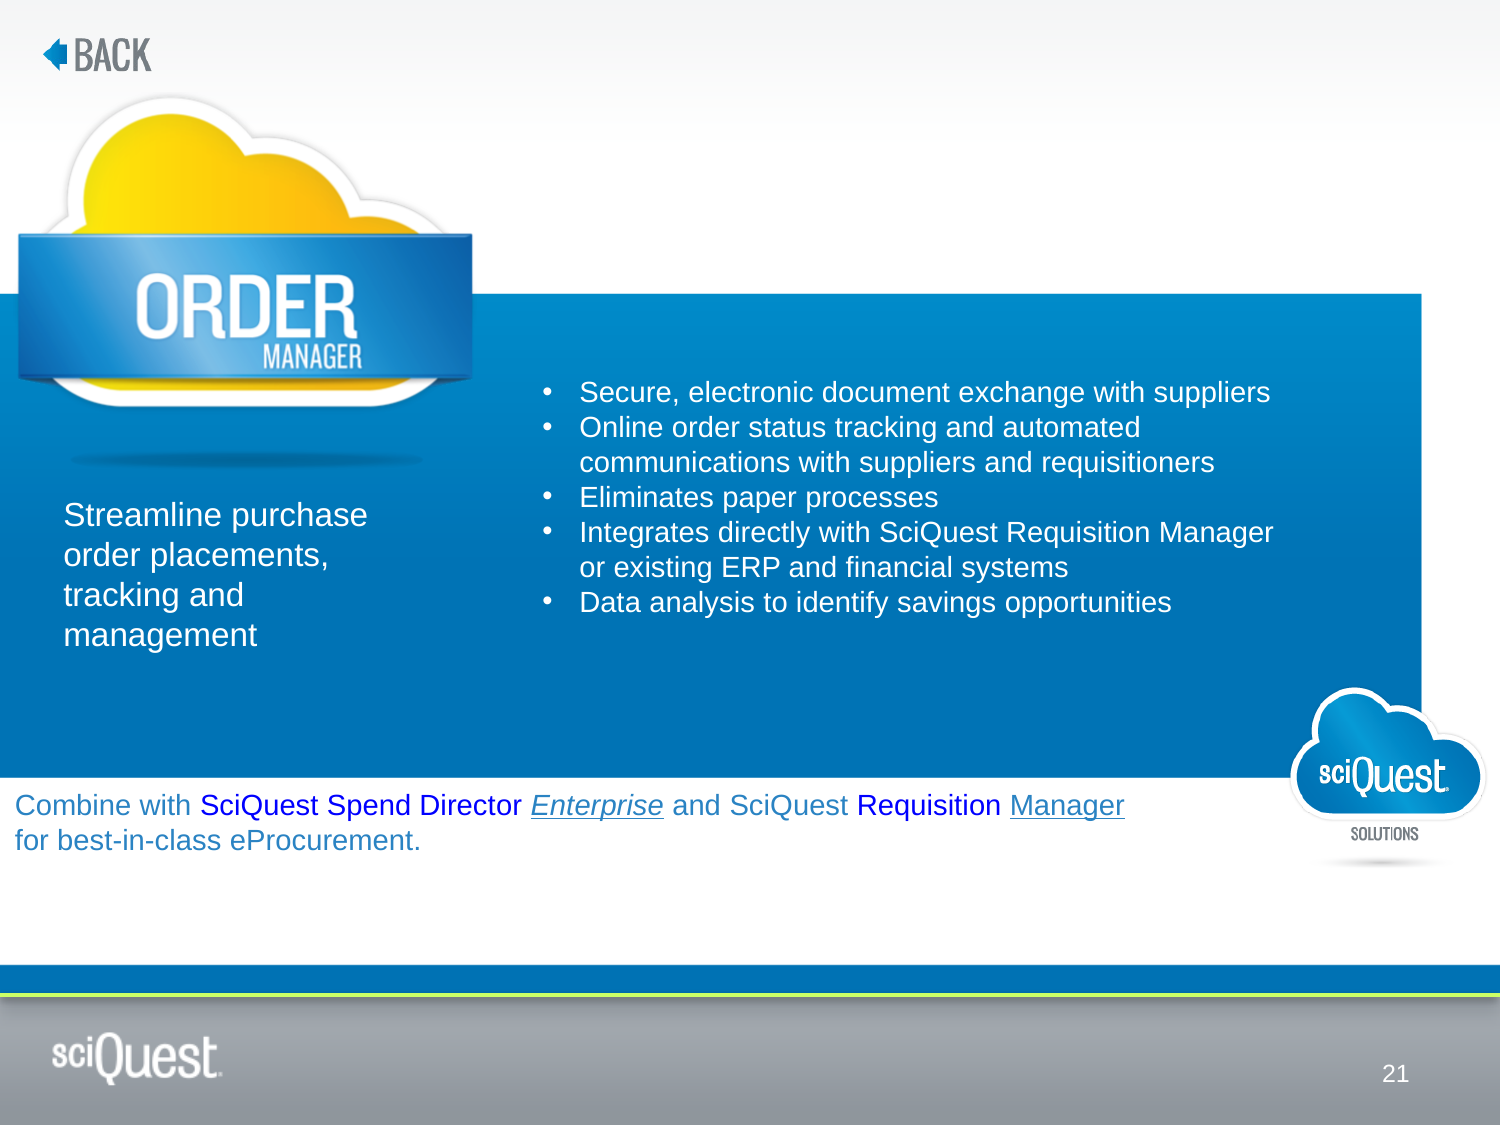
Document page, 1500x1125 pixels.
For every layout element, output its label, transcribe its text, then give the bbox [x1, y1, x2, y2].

picture [1044, 387, 1050, 401]
picture [991, 390, 995, 401]
picture [901, 387, 907, 401]
picture [716, 423, 728, 434]
picture [581, 421, 588, 436]
picture [754, 460, 758, 471]
picture [952, 424, 959, 436]
picture [969, 422, 976, 436]
picture [1067, 422, 1073, 436]
picture [730, 454, 735, 471]
picture [743, 385, 749, 402]
picture [581, 460, 585, 471]
picture [1077, 457, 1081, 477]
picture [1018, 460, 1022, 471]
picture [596, 419, 600, 433]
picture [1101, 419, 1107, 436]
picture [642, 457, 648, 471]
picture [1027, 389, 1034, 401]
picture [897, 457, 904, 471]
picture [856, 390, 860, 401]
picture [690, 390, 702, 401]
picture [1122, 385, 1128, 402]
picture [544, 423, 551, 430]
picture [1208, 387, 1215, 401]
picture [657, 389, 670, 401]
picture [1126, 425, 1130, 436]
picture [1090, 425, 1097, 436]
picture [988, 417, 992, 436]
picture [1192, 387, 1199, 399]
picture [651, 457, 656, 471]
picture [893, 387, 899, 401]
picture [1036, 420, 1042, 437]
picture [892, 457, 896, 477]
picture [626, 457, 632, 471]
slide_number 21 [1074, 1042, 1425, 1103]
picture [886, 417, 892, 436]
picture [601, 388, 613, 400]
picture [1075, 422, 1081, 436]
picture [1071, 388, 1083, 399]
picture [859, 425, 866, 436]
picture [617, 457, 623, 471]
picture [544, 388, 551, 395]
picture [827, 455, 833, 472]
picture [719, 459, 726, 471]
picture [1008, 457, 1014, 471]
picture [1203, 387, 1207, 407]
picture [764, 420, 770, 437]
picture [923, 422, 930, 436]
picture [1176, 460, 1188, 471]
picture [767, 457, 773, 471]
picture [879, 387, 883, 401]
picture [960, 390, 972, 401]
picture [777, 423, 785, 436]
picture [842, 457, 848, 471]
picture [836, 419, 842, 436]
picture [1110, 423, 1122, 434]
picture [937, 460, 949, 471]
picture [783, 464, 789, 471]
picture [789, 419, 794, 436]
picture [911, 389, 924, 401]
picture [729, 390, 733, 401]
picture [819, 429, 825, 436]
picture [1053, 458, 1065, 470]
picture [713, 388, 725, 399]
picture [0, 0, 1500, 993]
picture [585, 390, 597, 401]
picture [1128, 456, 1134, 472]
picture [1009, 424, 1016, 436]
picture [991, 459, 998, 471]
picture [933, 387, 940, 401]
picture [682, 457, 689, 471]
picture [1232, 388, 1244, 399]
picture [649, 425, 661, 436]
picture [943, 384, 949, 401]
picture [0, 997, 1500, 1125]
